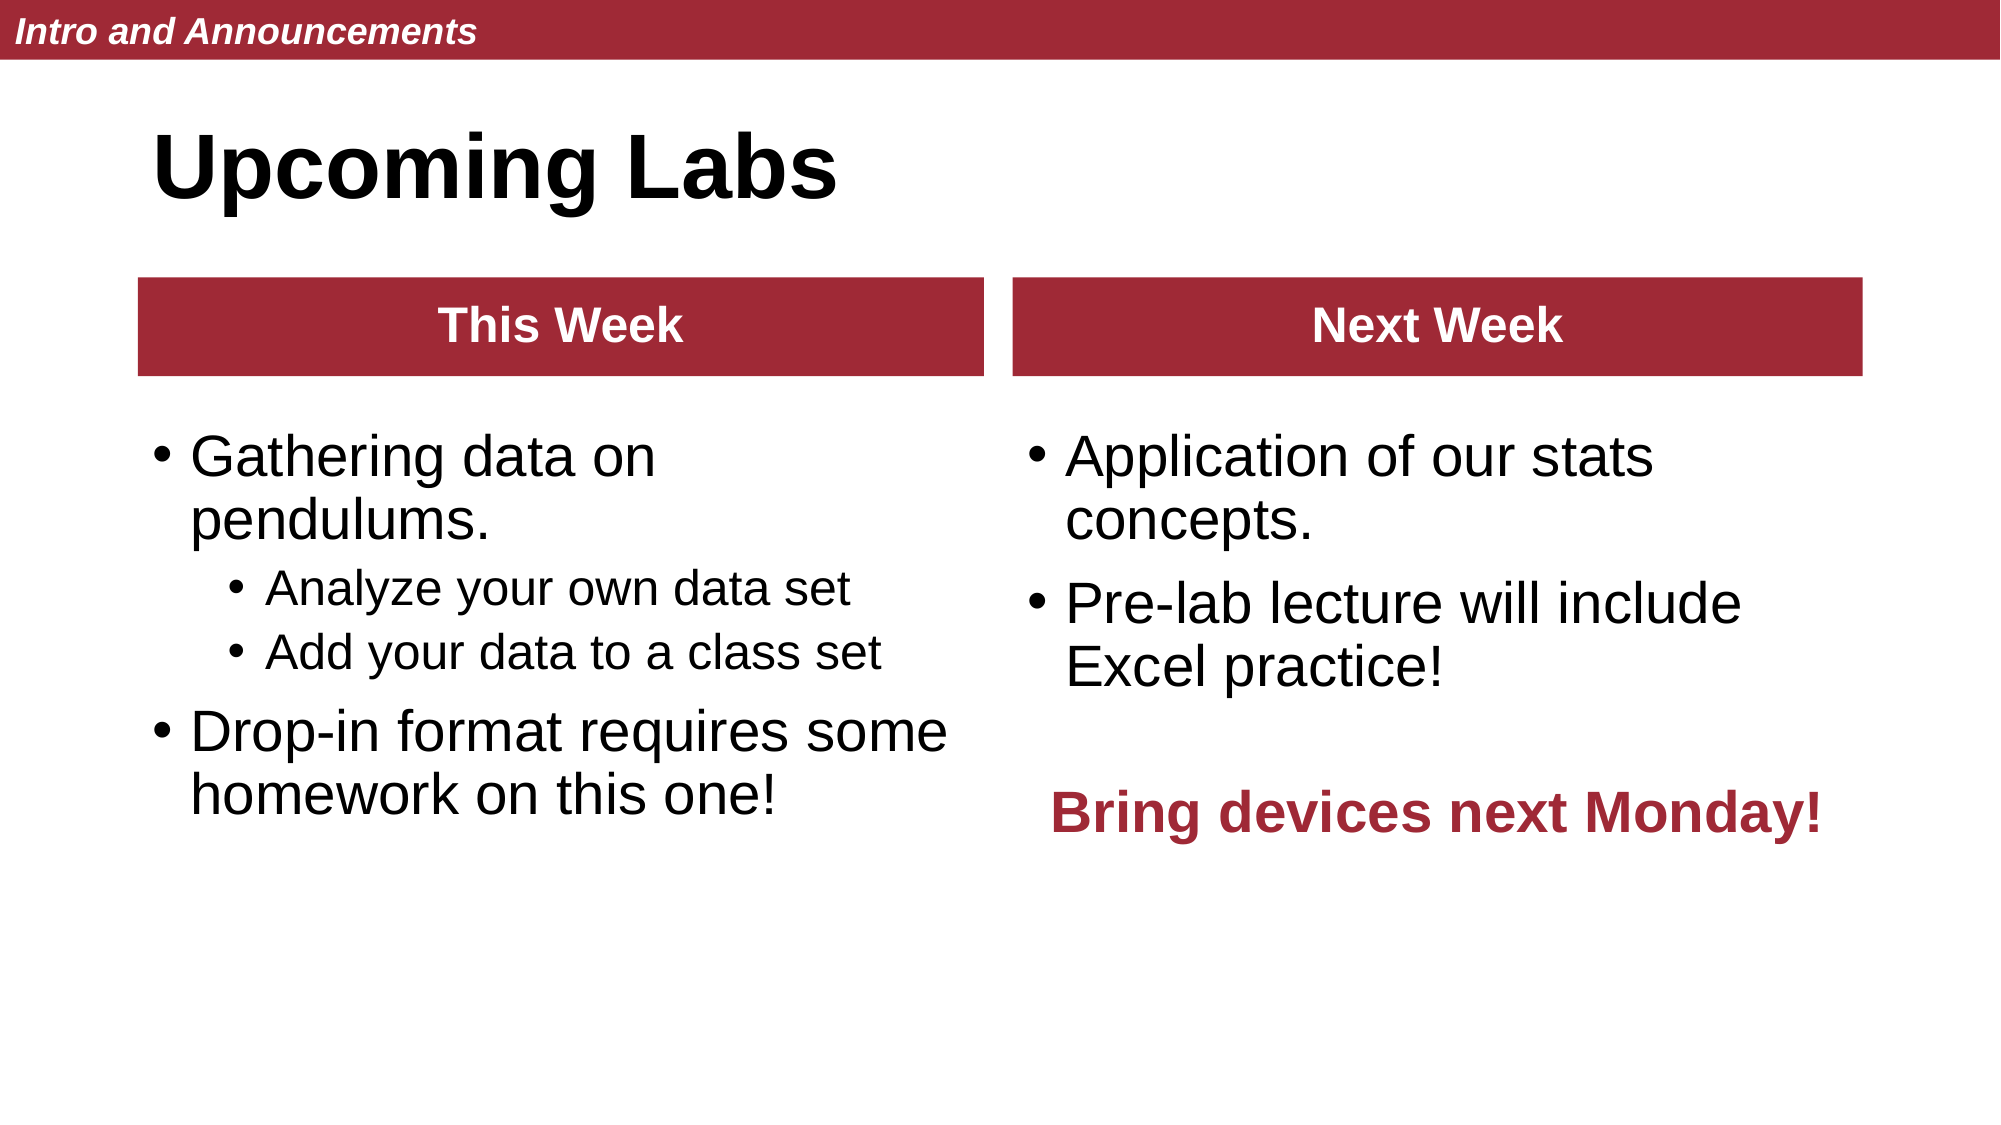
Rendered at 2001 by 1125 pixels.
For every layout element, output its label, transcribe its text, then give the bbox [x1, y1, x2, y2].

list Gathering data on pendulums. Analyze your own data set Add your data to a class set Drop-in format requires some homework on this one! [137, 410, 984, 1066]
title Upcoming Labs [137, 61, 1863, 278]
list This Week [137, 277, 984, 377]
text_box Intro and Announcements [0, 0, 2000, 61]
list Next Week [1012, 277, 1863, 377]
list Application of our stats concepts. Pre-lab lecture will include Excel practice! Bring devices next Monday! [1012, 410, 1863, 1066]
